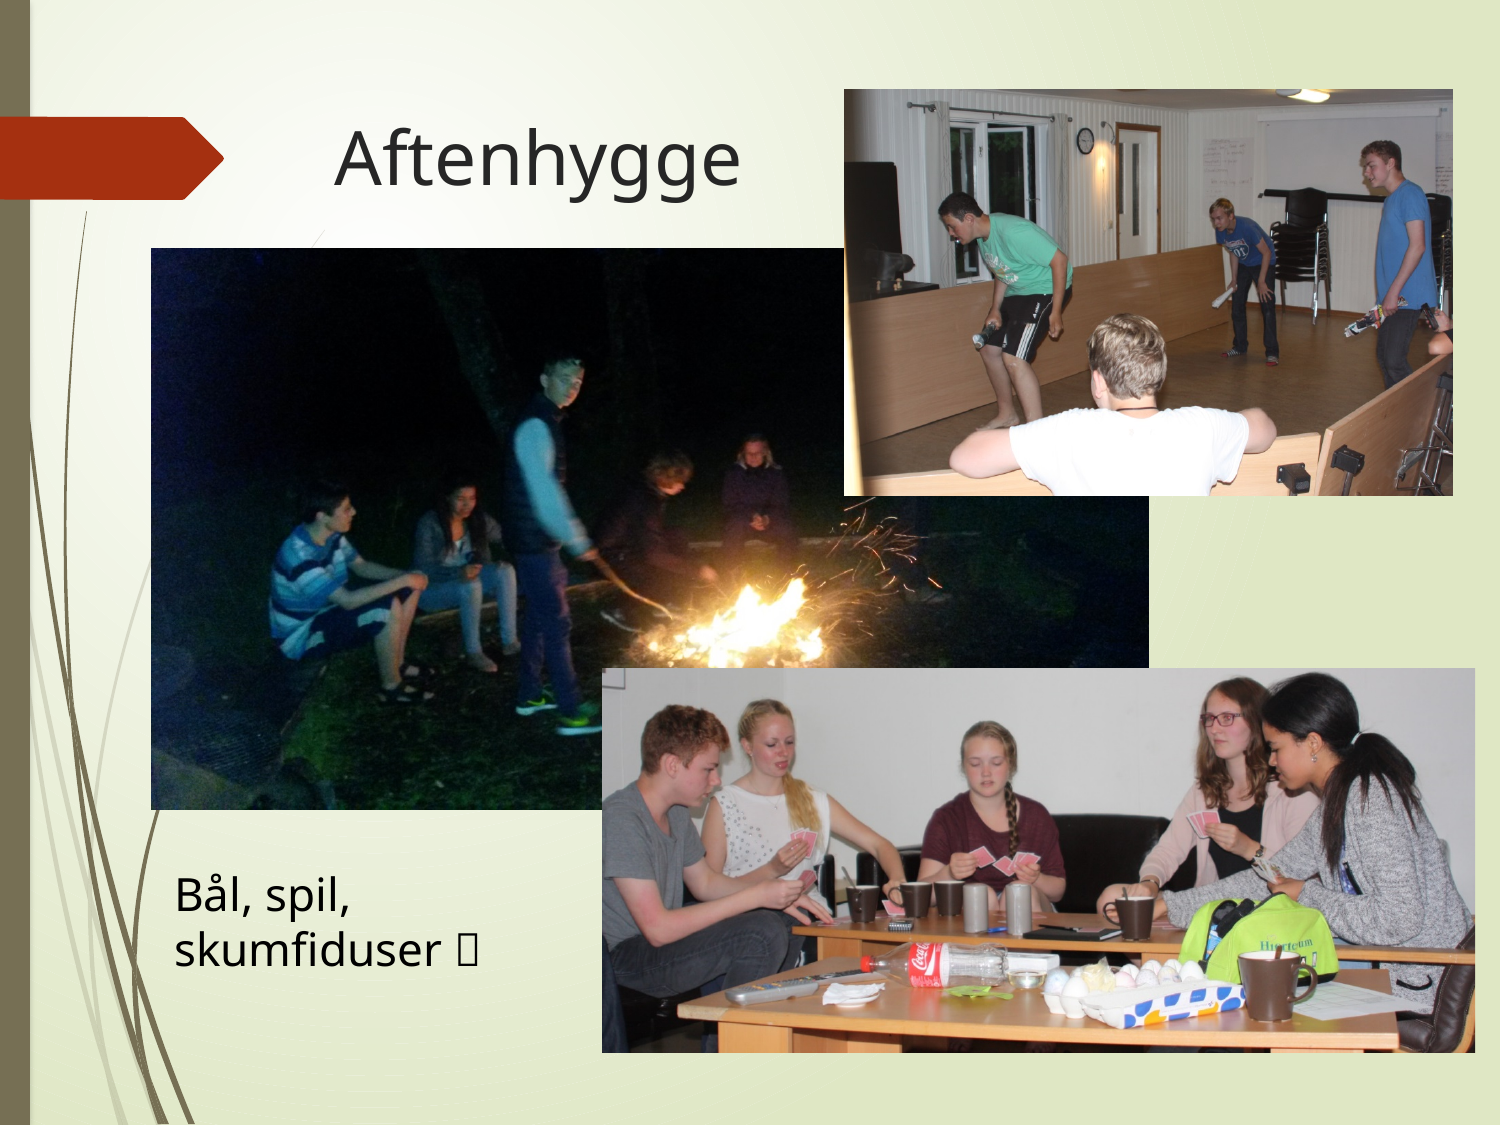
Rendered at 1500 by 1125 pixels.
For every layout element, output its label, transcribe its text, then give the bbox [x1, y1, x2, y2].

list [150, 247, 1149, 810]
title Aftenhygge [319, 102, 839, 247]
picture [844, 89, 1453, 496]
picture [601, 668, 1476, 1125]
text_box Bål, spil, skumfiduser  [159, 857, 514, 983]
